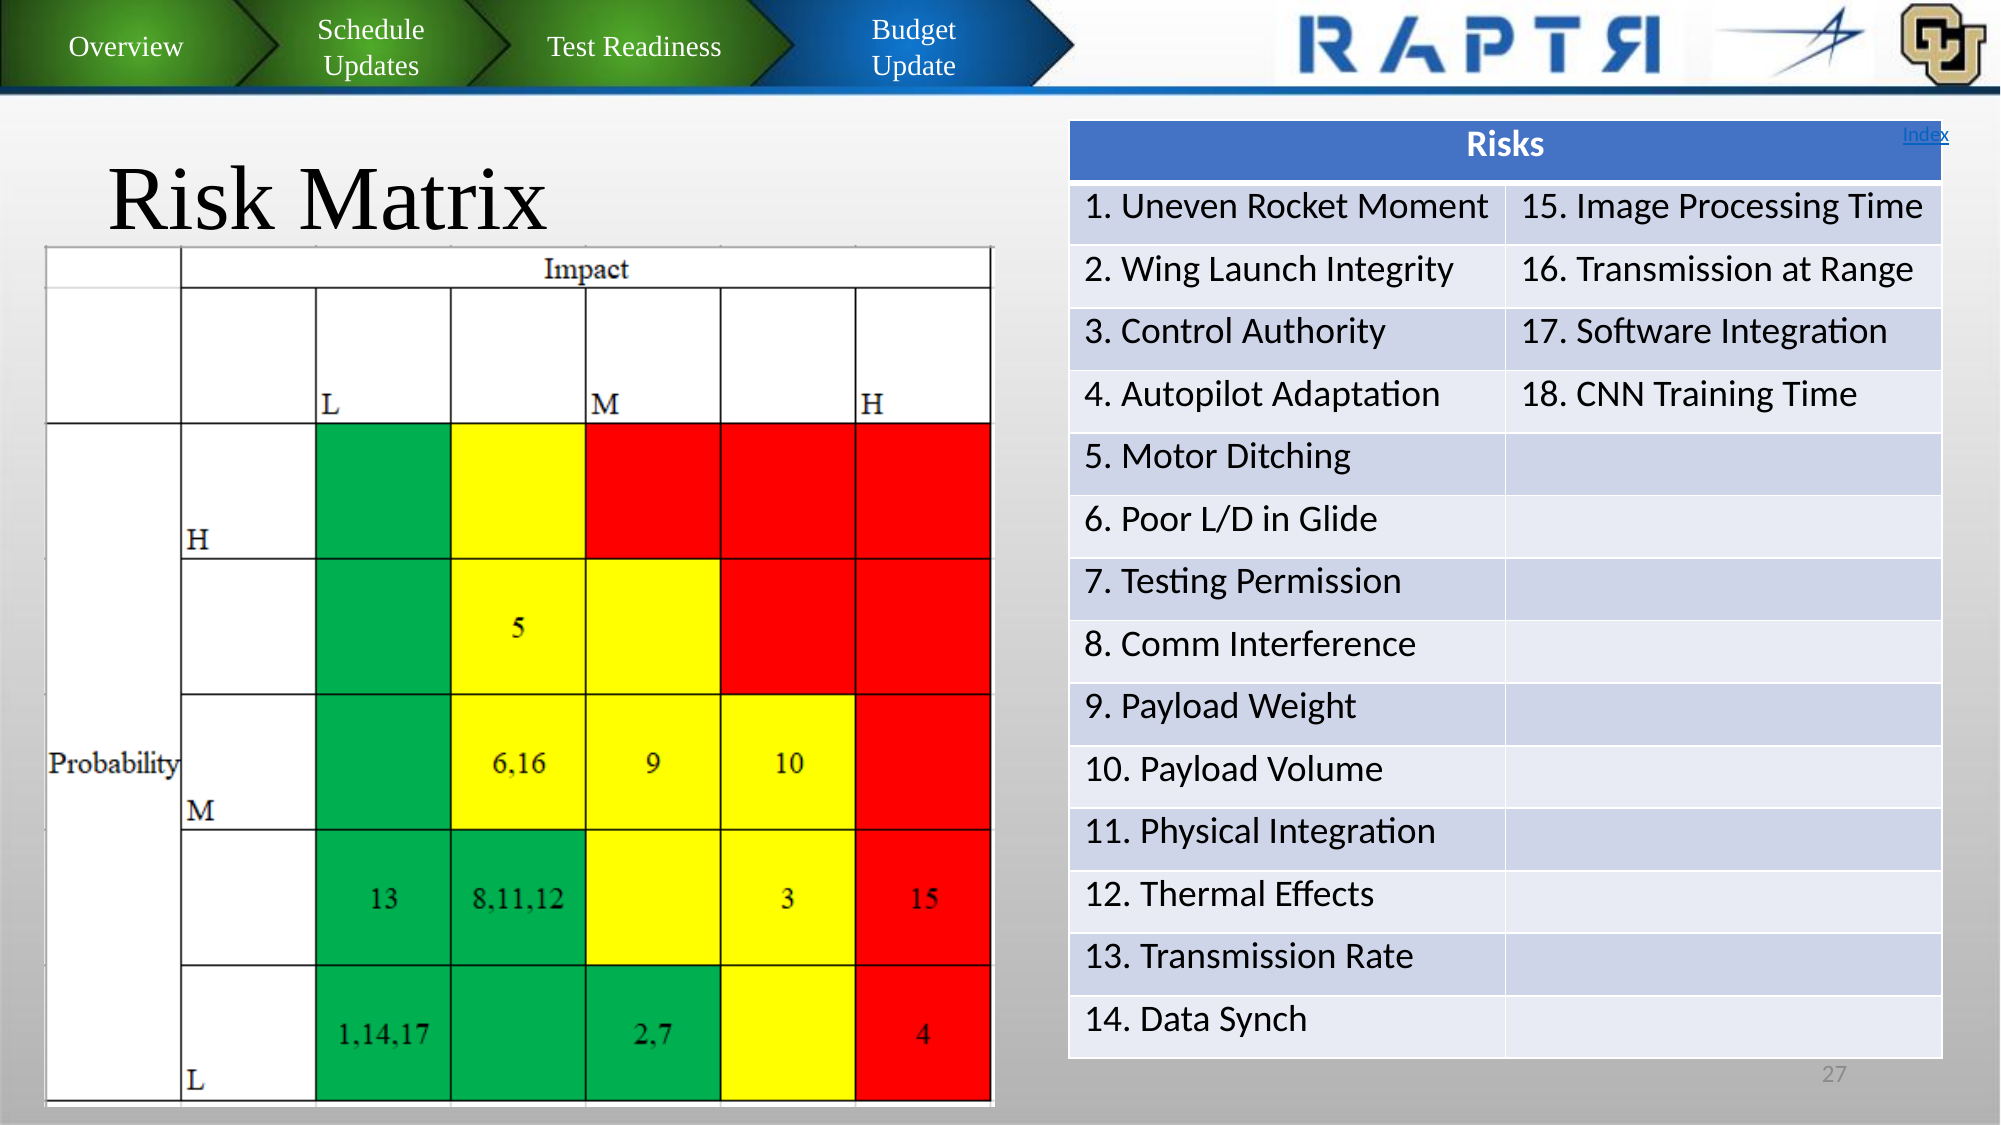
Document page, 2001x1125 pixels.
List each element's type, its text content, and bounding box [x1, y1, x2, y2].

table_cell [1506, 559, 1941, 620]
title Risk Matrix [92, 91, 1818, 309]
text_box Test Readiness [520, 19, 749, 70]
table_cell 9. Payload Weight [1070, 684, 1505, 745]
text_box Overview [32, 20, 221, 71]
table_cell 11. Physical Integration [1070, 809, 1505, 870]
table_header Risks [1070, 121, 1941, 180]
table_cell 17. Software Integration [1506, 309, 1941, 370]
text_box Schedule Updates [277, 3, 466, 89]
picture [0, 0, 2001, 1125]
table_cell 13. Transmission Rate [1070, 934, 1505, 995]
table_cell 15. Image Processing Time [1506, 186, 1941, 244]
table_cell 4. Autopilot Adaptation [1070, 371, 1505, 432]
table_cell 5. Motor Ditching [1070, 434, 1505, 495]
table_cell [1506, 809, 1941, 870]
table_cell 6. Poor L/D in Glide [1070, 496, 1505, 557]
table_cell 7. Testing Permission [1070, 559, 1505, 620]
table_cell 18. CNN Training Time [1506, 371, 1941, 432]
table_cell [1506, 684, 1941, 745]
table_cell [1506, 997, 1941, 1057]
table_cell 14. Data Synch [1070, 997, 1505, 1057]
table_cell [1506, 621, 1941, 682]
table_cell [1506, 496, 1941, 557]
text_box Index [1888, 113, 2000, 154]
text_box Budget Update [813, 3, 1015, 89]
slide_number 27 [1412, 1042, 1863, 1103]
table_cell [1506, 747, 1941, 807]
table_cell 12. Thermal Effects [1070, 872, 1505, 932]
table_cell [1506, 934, 1941, 995]
table_cell 1. Uneven Rocket Moment [1070, 186, 1505, 244]
table_cell 3. Control Authority [1070, 309, 1505, 370]
table_cell 16. Transmission at Range [1506, 246, 1941, 307]
table_cell [1506, 434, 1941, 495]
table_cell [1506, 872, 1941, 932]
table_cell 8. Comm Interference [1070, 621, 1505, 682]
table_cell 10. Payload Volume [1070, 747, 1505, 807]
table_cell 2. Wing Launch Integrity [1070, 246, 1505, 307]
